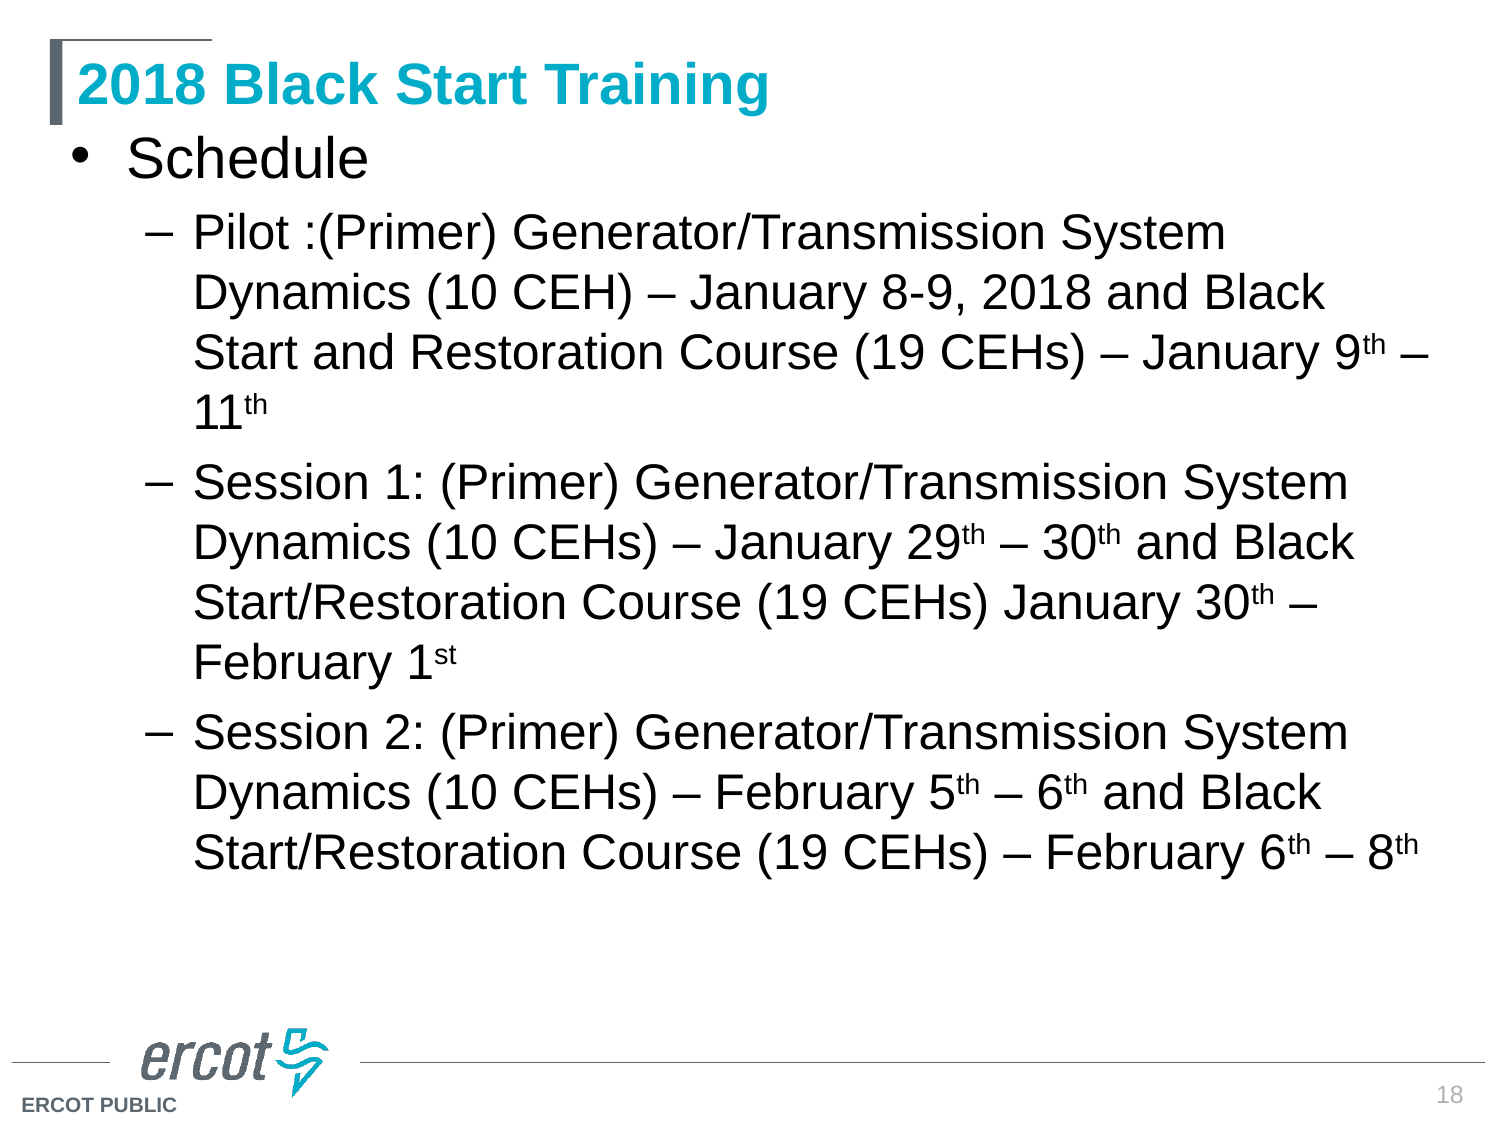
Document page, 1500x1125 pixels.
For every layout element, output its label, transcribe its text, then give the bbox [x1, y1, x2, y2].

picture [137, 1025, 332, 1100]
list Schedule Pilot :(Primer) Generator/Transmission System Dynamics (10 CEH) – January 8-9, 2018 and Black Start and Restoration Course (19 CEHs) – January 9th – 11th Session 1: (Primer) Generator/Transmission System Dynamics (10 CEHs) – January 29th – 30th and Black Start/Restoration Course (19 CEHs) January 30th – February 1st Session 2: (Primer) Generator/Transmission System Dynamics (10 CEHs) – February 5th – 6th and Black Start/Restoration Course (19 CEHs) – February 6th – 8th [55, 112, 1456, 1025]
title 2018 Black Start Training [62, 39, 1450, 112]
slide_number 18 [1412, 1076, 1488, 1112]
